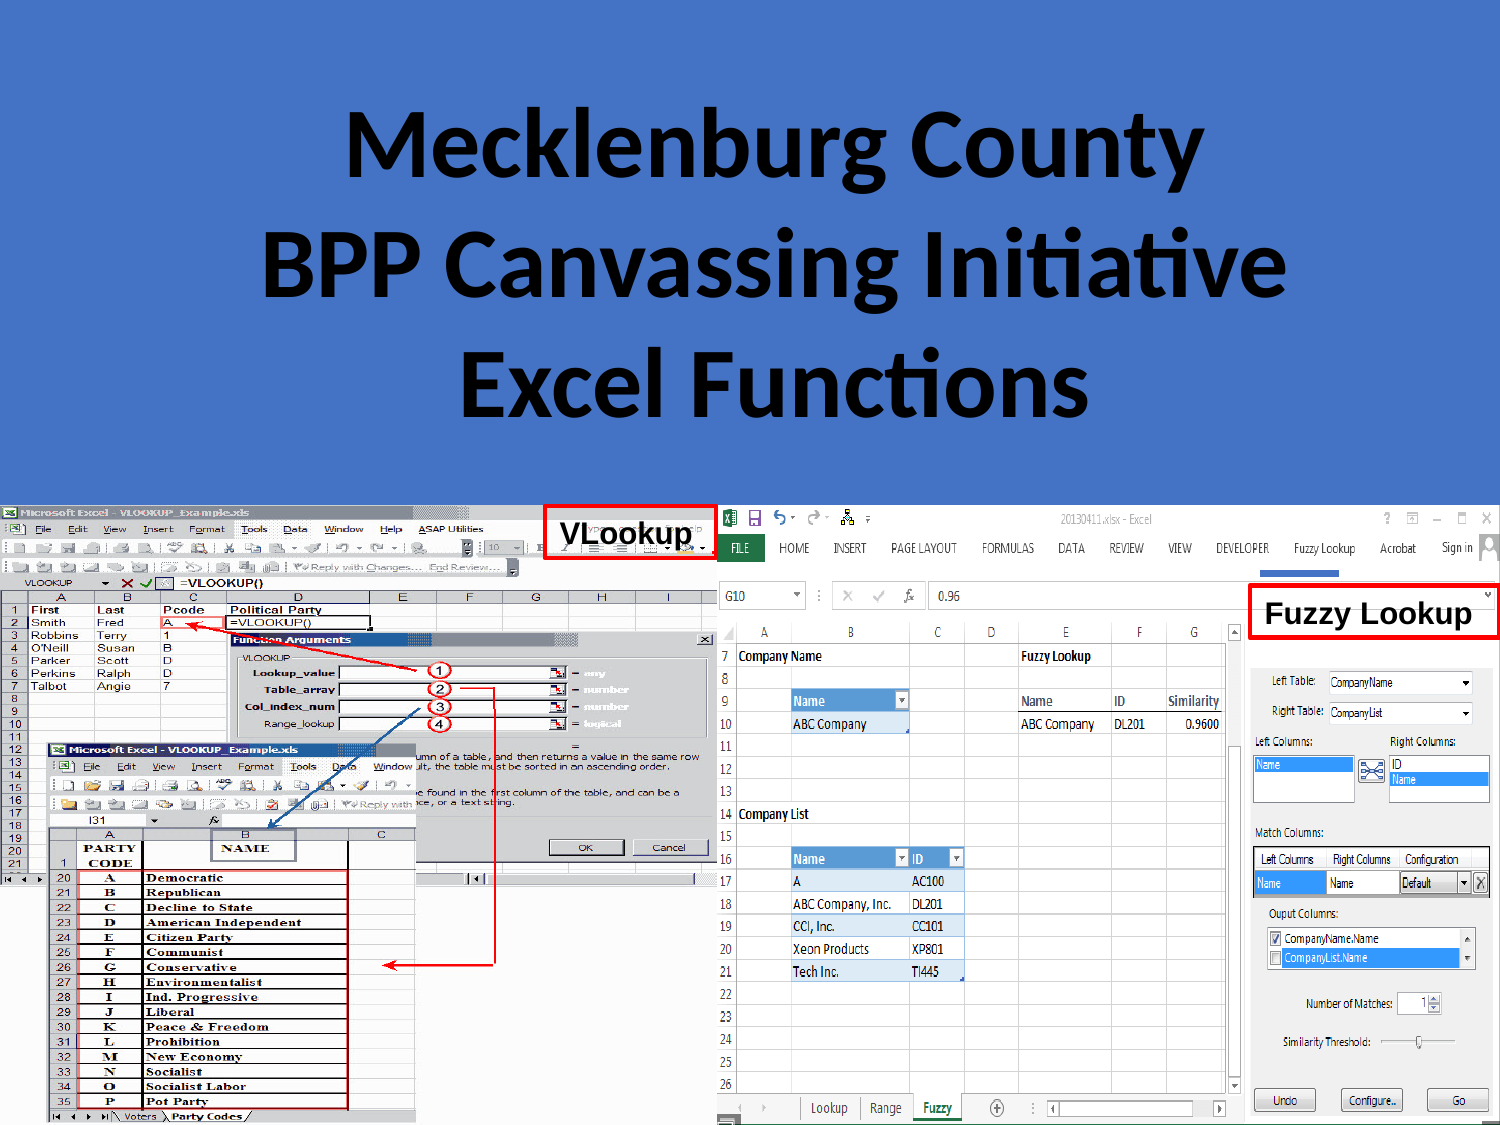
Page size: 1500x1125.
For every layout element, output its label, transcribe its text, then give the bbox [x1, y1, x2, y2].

picture [0, 505, 1500, 1125]
text_box Mecklenburg County BPP Canvassing Initiative Excel Functions [150, 69, 1400, 445]
